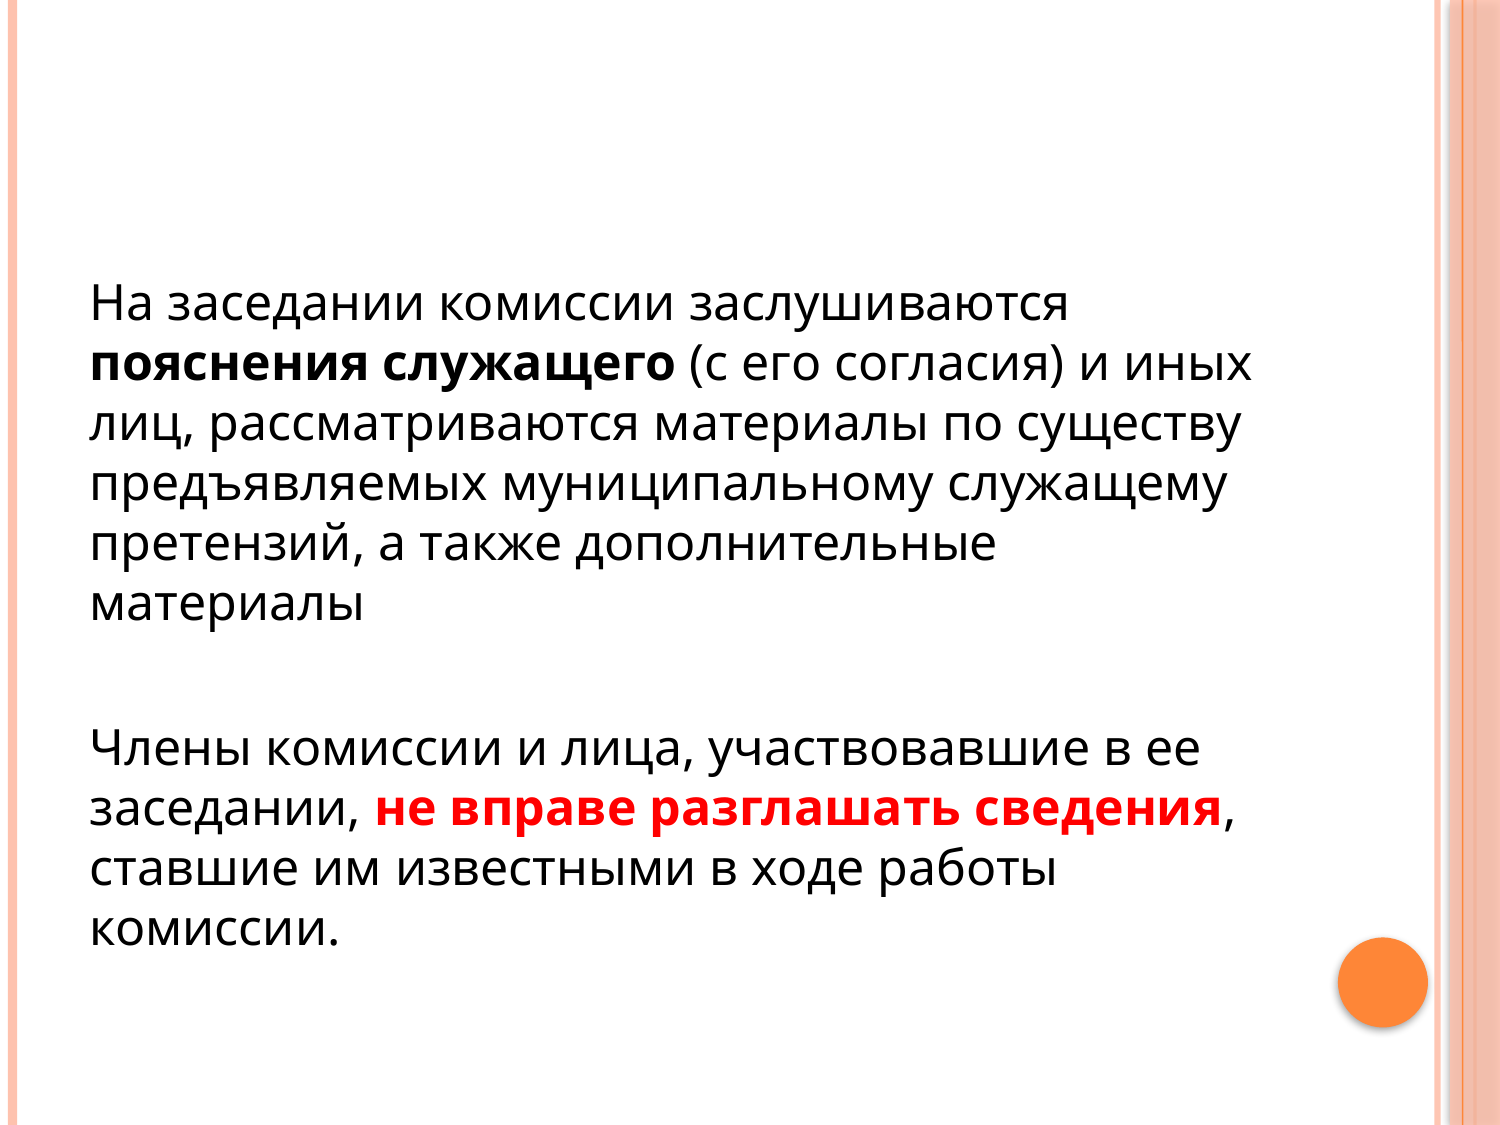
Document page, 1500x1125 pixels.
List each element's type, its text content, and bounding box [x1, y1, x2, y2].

list На заседании комиссии заслушиваются пояснения служащего (с его согласия) и иных лиц, рассматриваются материалы по существу предъявляемых муниципальному служащему претензий, а также дополнительные материалы Члены комиссии и лица, участвовавшие в ее заседании, не вправе разглашать сведения, ставшие им известными в ходе работы комиссии. [75, 262, 1300, 1062]
